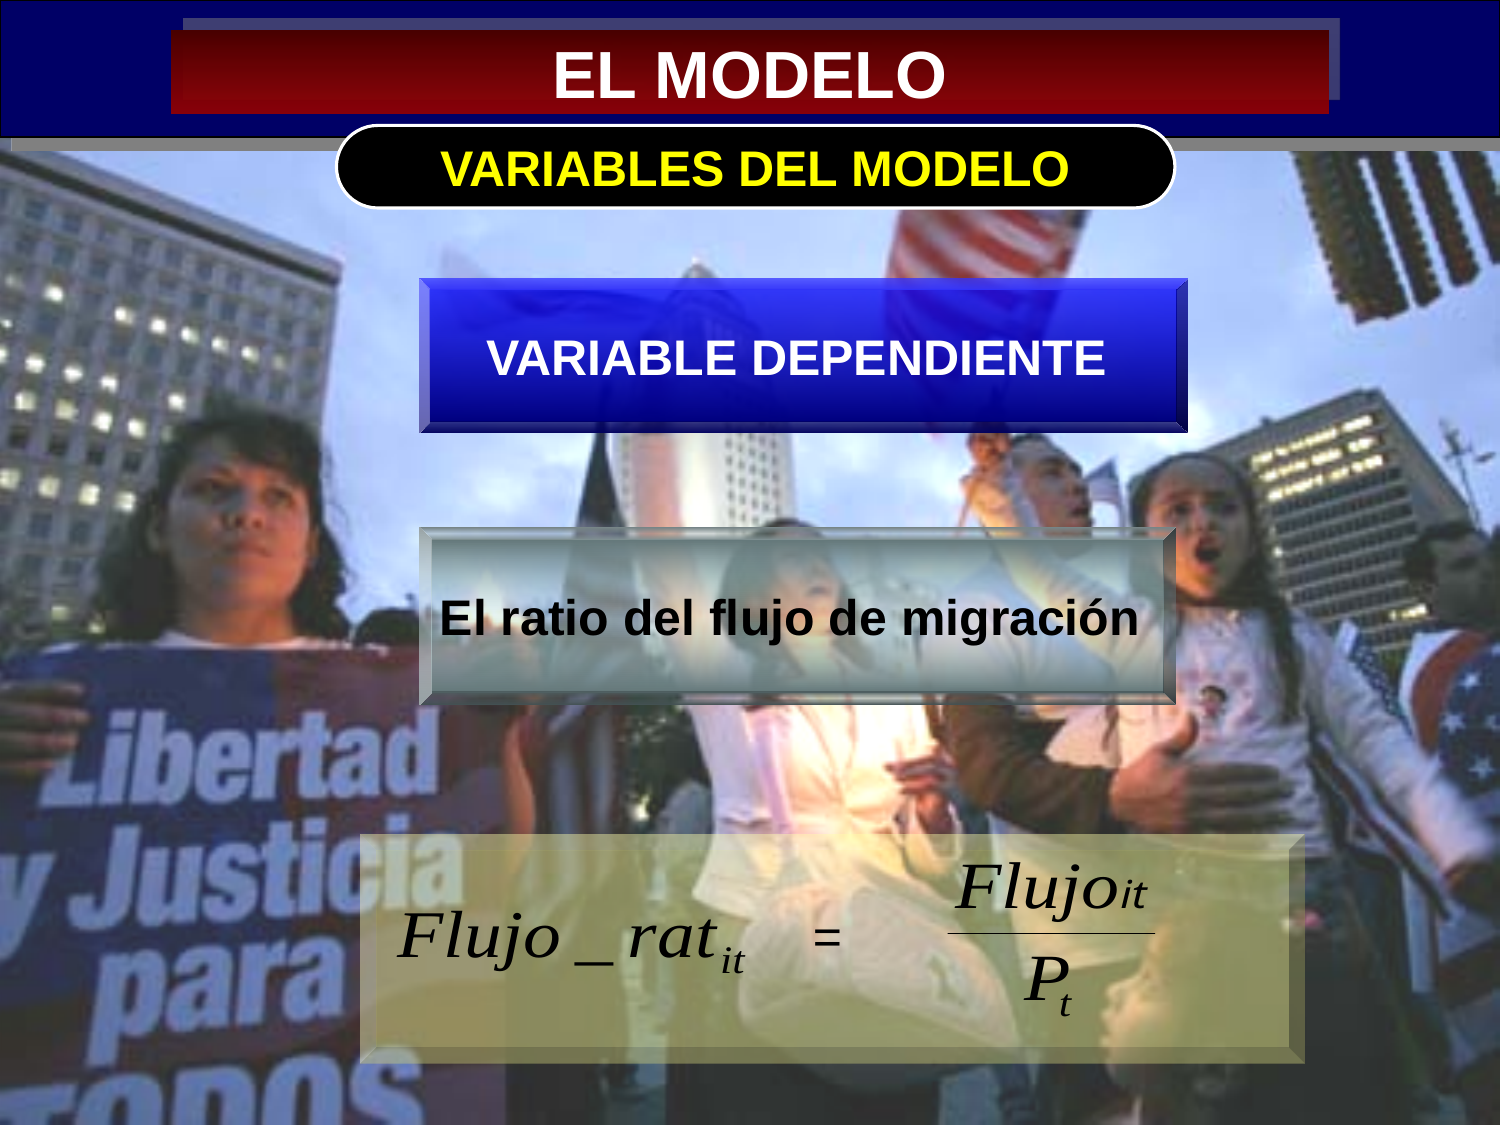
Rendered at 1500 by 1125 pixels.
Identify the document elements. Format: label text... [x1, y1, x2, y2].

text_box [0, 0, 1500, 136]
picture [0, 136, 1500, 1125]
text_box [359, 833, 1306, 1064]
text_box VARIABLES DEL MODELO [351, 125, 1161, 135]
text_box EL MODELO [171, 30, 1329, 114]
